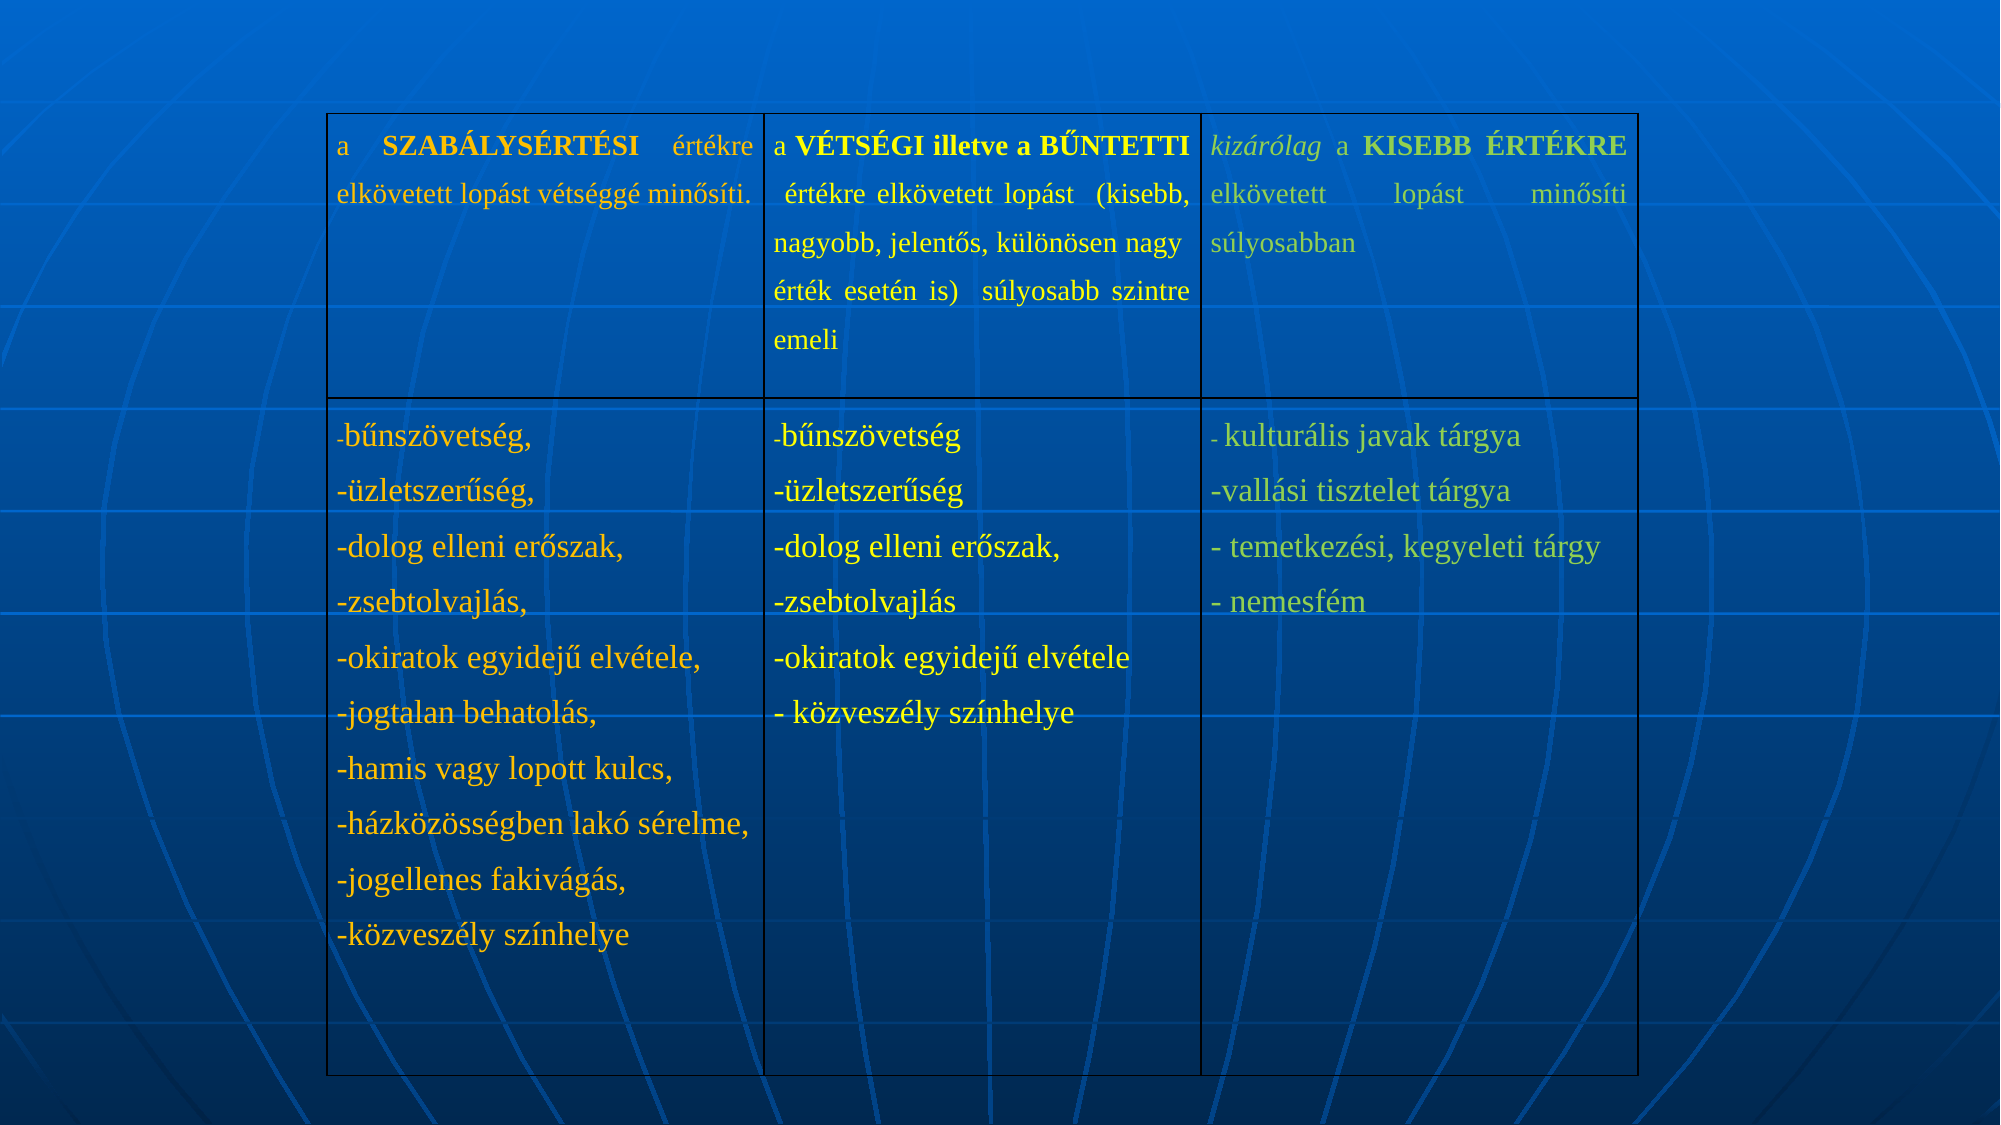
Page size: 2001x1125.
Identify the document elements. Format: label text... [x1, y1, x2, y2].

table_header kizárólag a KISEBB ÉRTÉKRE elkövetett lopást minősíti súlyosabban [1202, 114, 1637, 397]
table_cell - kulturális javak tárgya -vallási tisztelet tárgya - temetkezési, kegyeleti tárgy - nemesfém [1202, 399, 1637, 1075]
table_header a VÉTSÉGI illetve a BŰNTETTI értékre elkövetett lopást (kisebb, nagyobb, jelentős, különösen nagy érték esetén is) súlyosabb szintre emeli [765, 114, 1200, 397]
table_header a SZABÁLYSÉRTÉSI értékre elkövetett lopást vétséggé minősíti. [328, 114, 763, 397]
table_cell -bűnszövetség -üzletszerűség -dolog elleni erőszak, -zsebtolvajlás -okiratok egyidejű elvétele - közveszély színhelye [765, 399, 1200, 1075]
table_cell -bűnszövetség, -üzletszerűség, -dolog elleni erőszak, -zsebtolvajlás, -okiratok egyidejű elvétele, -jogtalan behatolás, -hamis vagy lopott kulcs, -házközösségben lakó sérelme, -jogellenes fakivágás, -közveszély színhelye [328, 399, 763, 1075]
